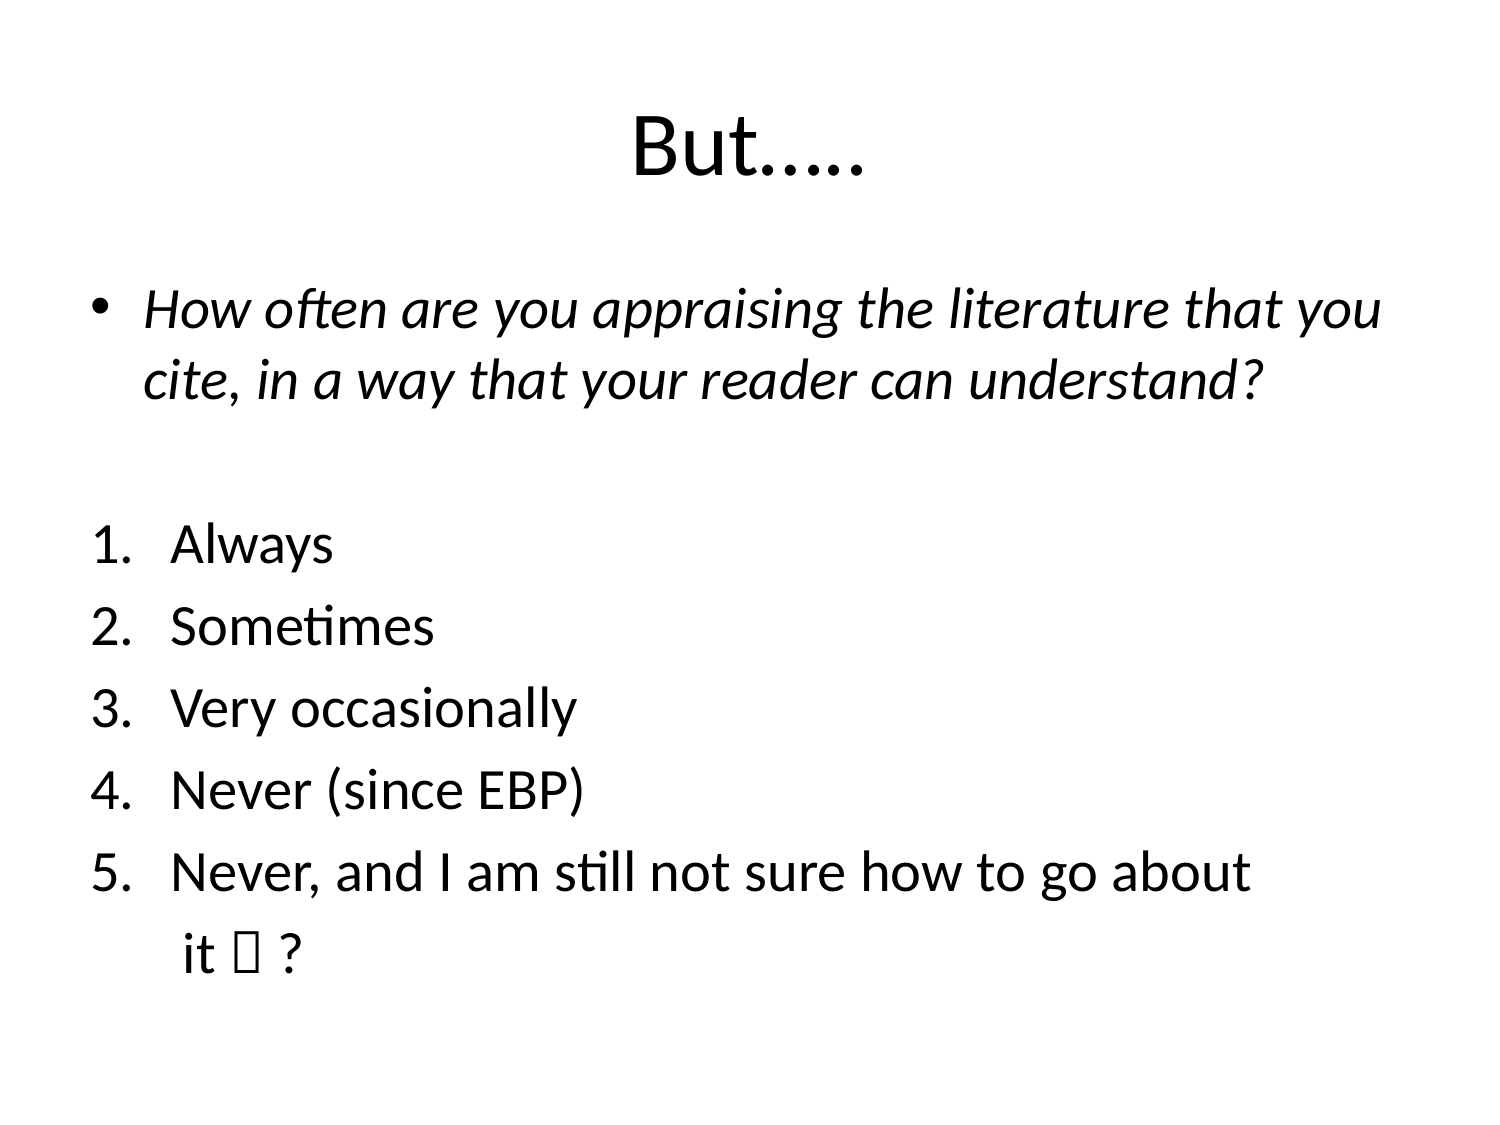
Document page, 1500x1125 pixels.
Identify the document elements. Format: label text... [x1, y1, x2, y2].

title But….. [75, 45, 1425, 233]
list How often are you appraising the literature that you cite, in a way that your reader can understand? Always Sometimes Very occasionally Never (since EBP) Never, and I am still not sure how to go about it  ? [75, 262, 1425, 1005]
